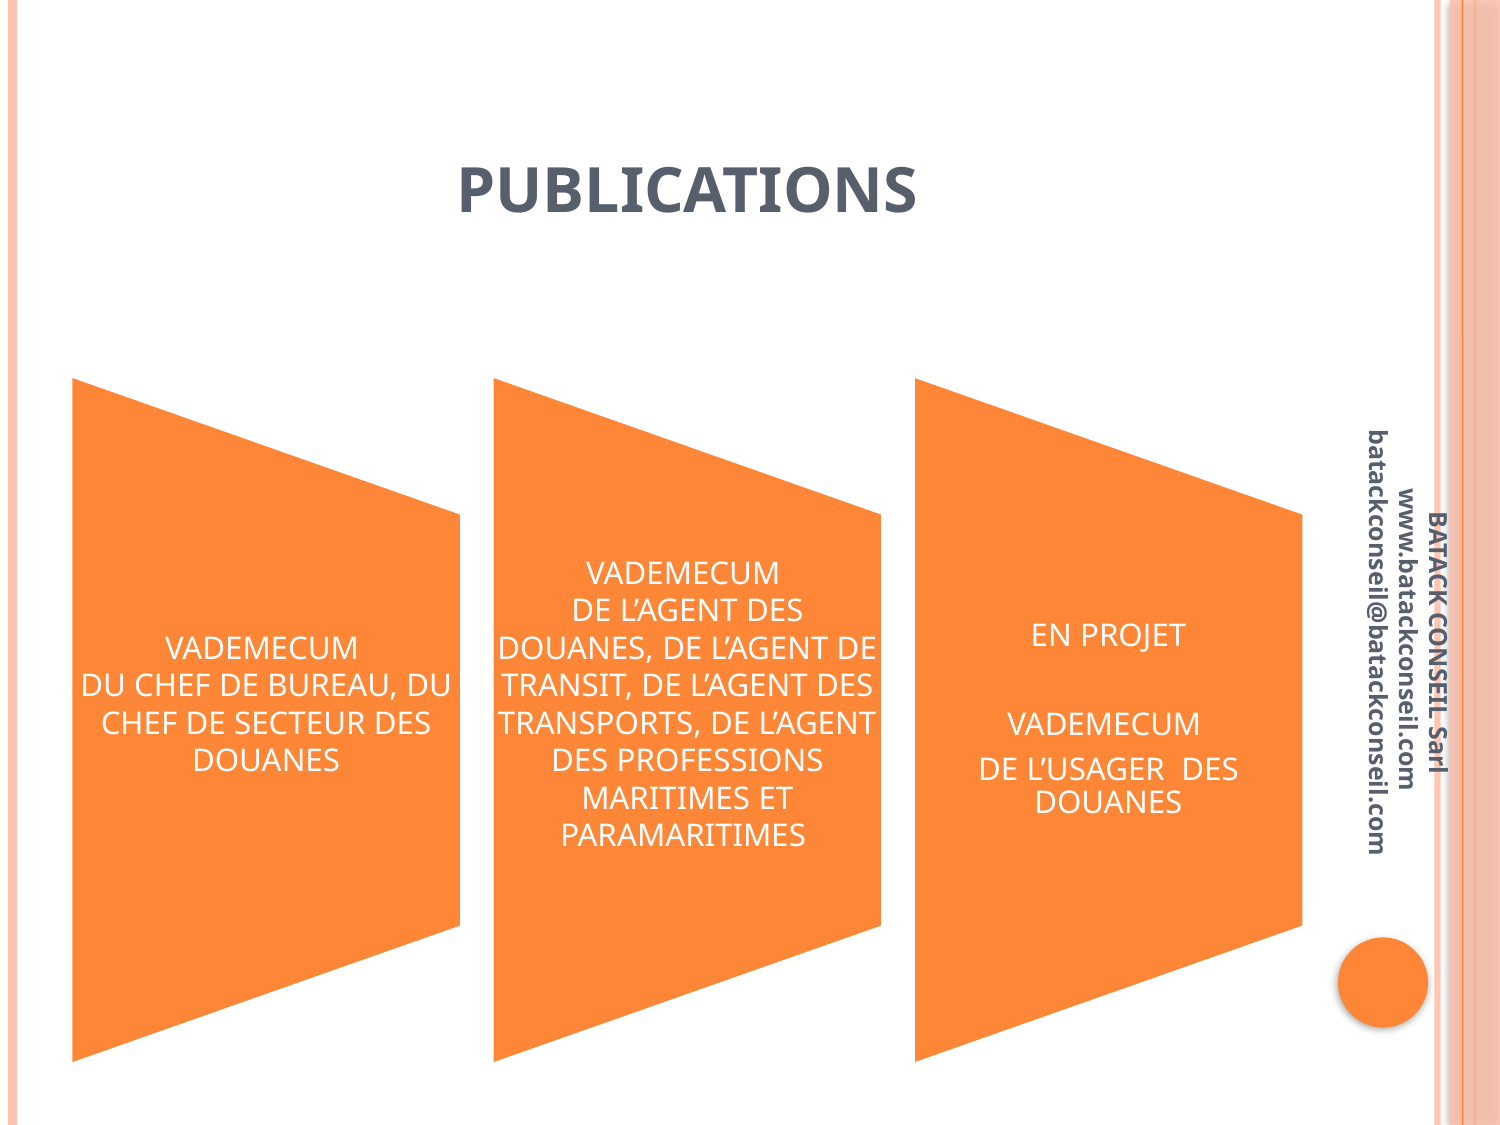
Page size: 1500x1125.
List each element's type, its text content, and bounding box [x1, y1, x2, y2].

title PUBLICATIONS [75, 45, 1300, 233]
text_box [69, 374, 1306, 1066]
footer BATACK CONSEIL Sarl www.batackconseil.com batackconseil@batackconseil.com [1379, 380, 1440, 906]
